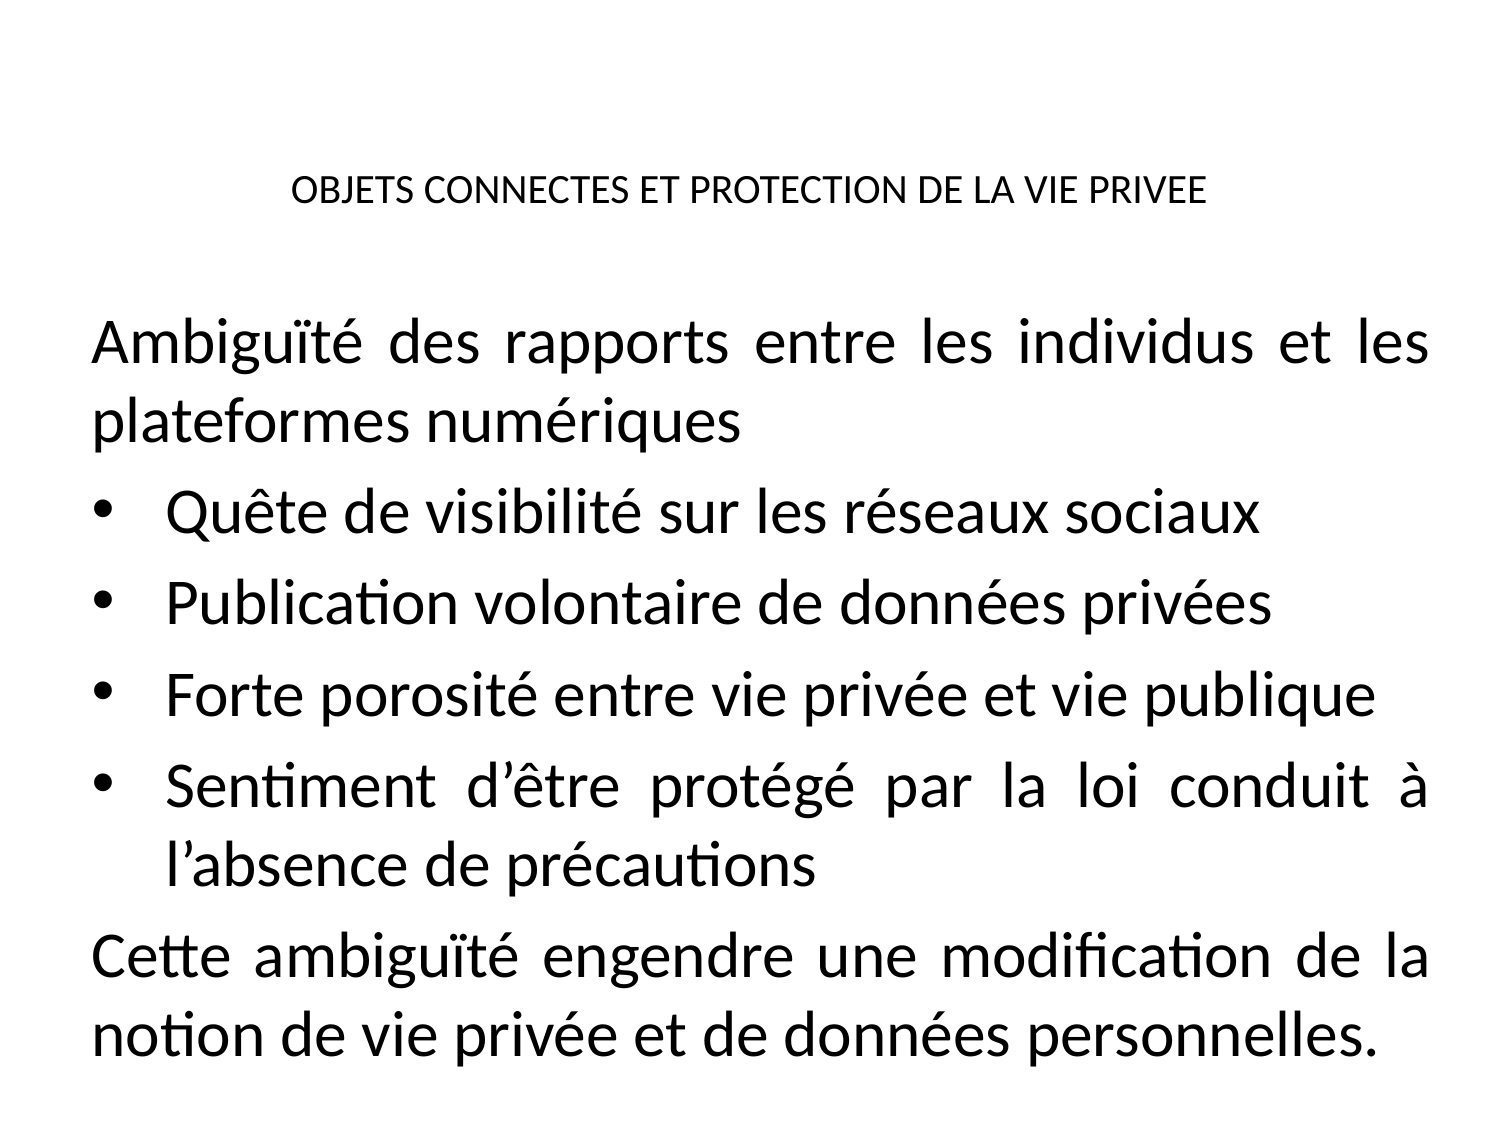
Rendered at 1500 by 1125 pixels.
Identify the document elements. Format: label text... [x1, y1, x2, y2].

title OBJETS CONNECTES ET PROTECTION DE LA VIE PRIVEE [112, 66, 1388, 290]
subtitle Ambiguïté des rapports entre les individus et les plateformes numériques Quête de visibilité sur les réseaux sociaux Publication volontaire de données privées Forte porosité entre vie privée et vie publique Sentiment d’être protégé par la loi conduit à l’absence de précautions Cette ambiguïté engendre une modification de la notion de vie privée et de données personnelles. [76, 290, 1446, 1083]
